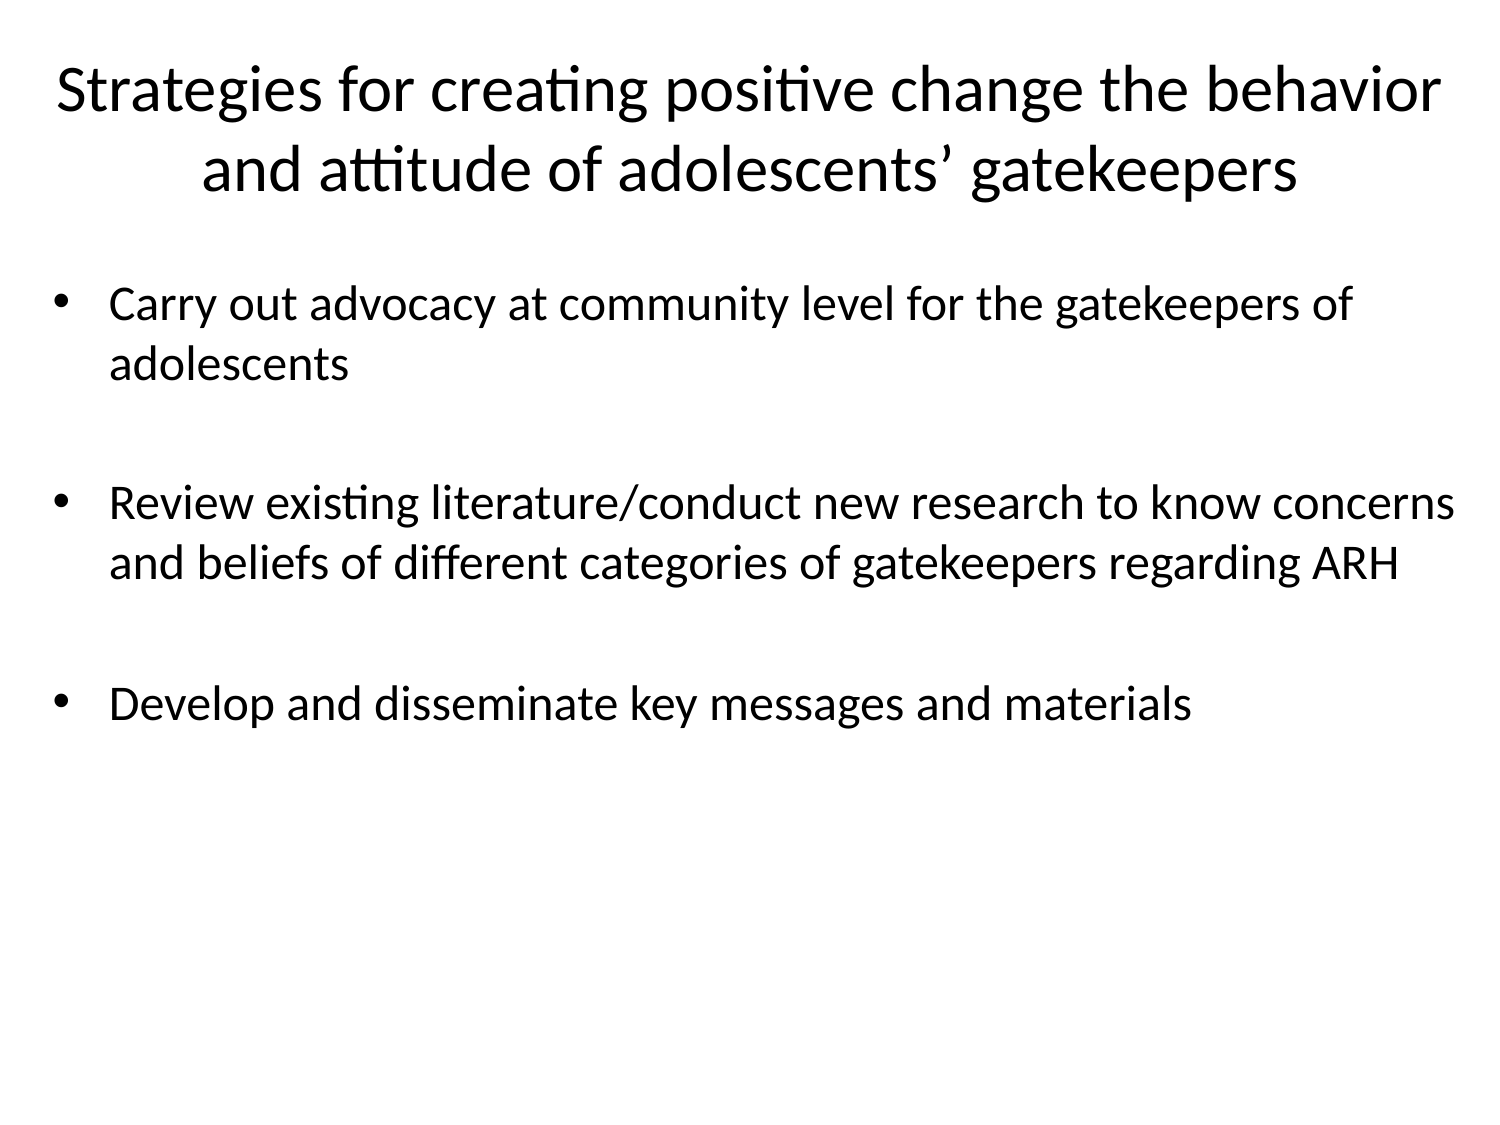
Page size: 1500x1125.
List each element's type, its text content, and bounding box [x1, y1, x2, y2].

title Strategies for creating positive change the behavior and attitude of adolescents’ gatekeepers [24, 37, 1475, 213]
list Carry out advocacy at community level for the gatekeepers of adolescents Review existing literature/conduct new research to know concerns and beliefs of different categories of gatekeepers regarding ARH Develop and disseminate key messages and materials [37, 262, 1475, 1005]
